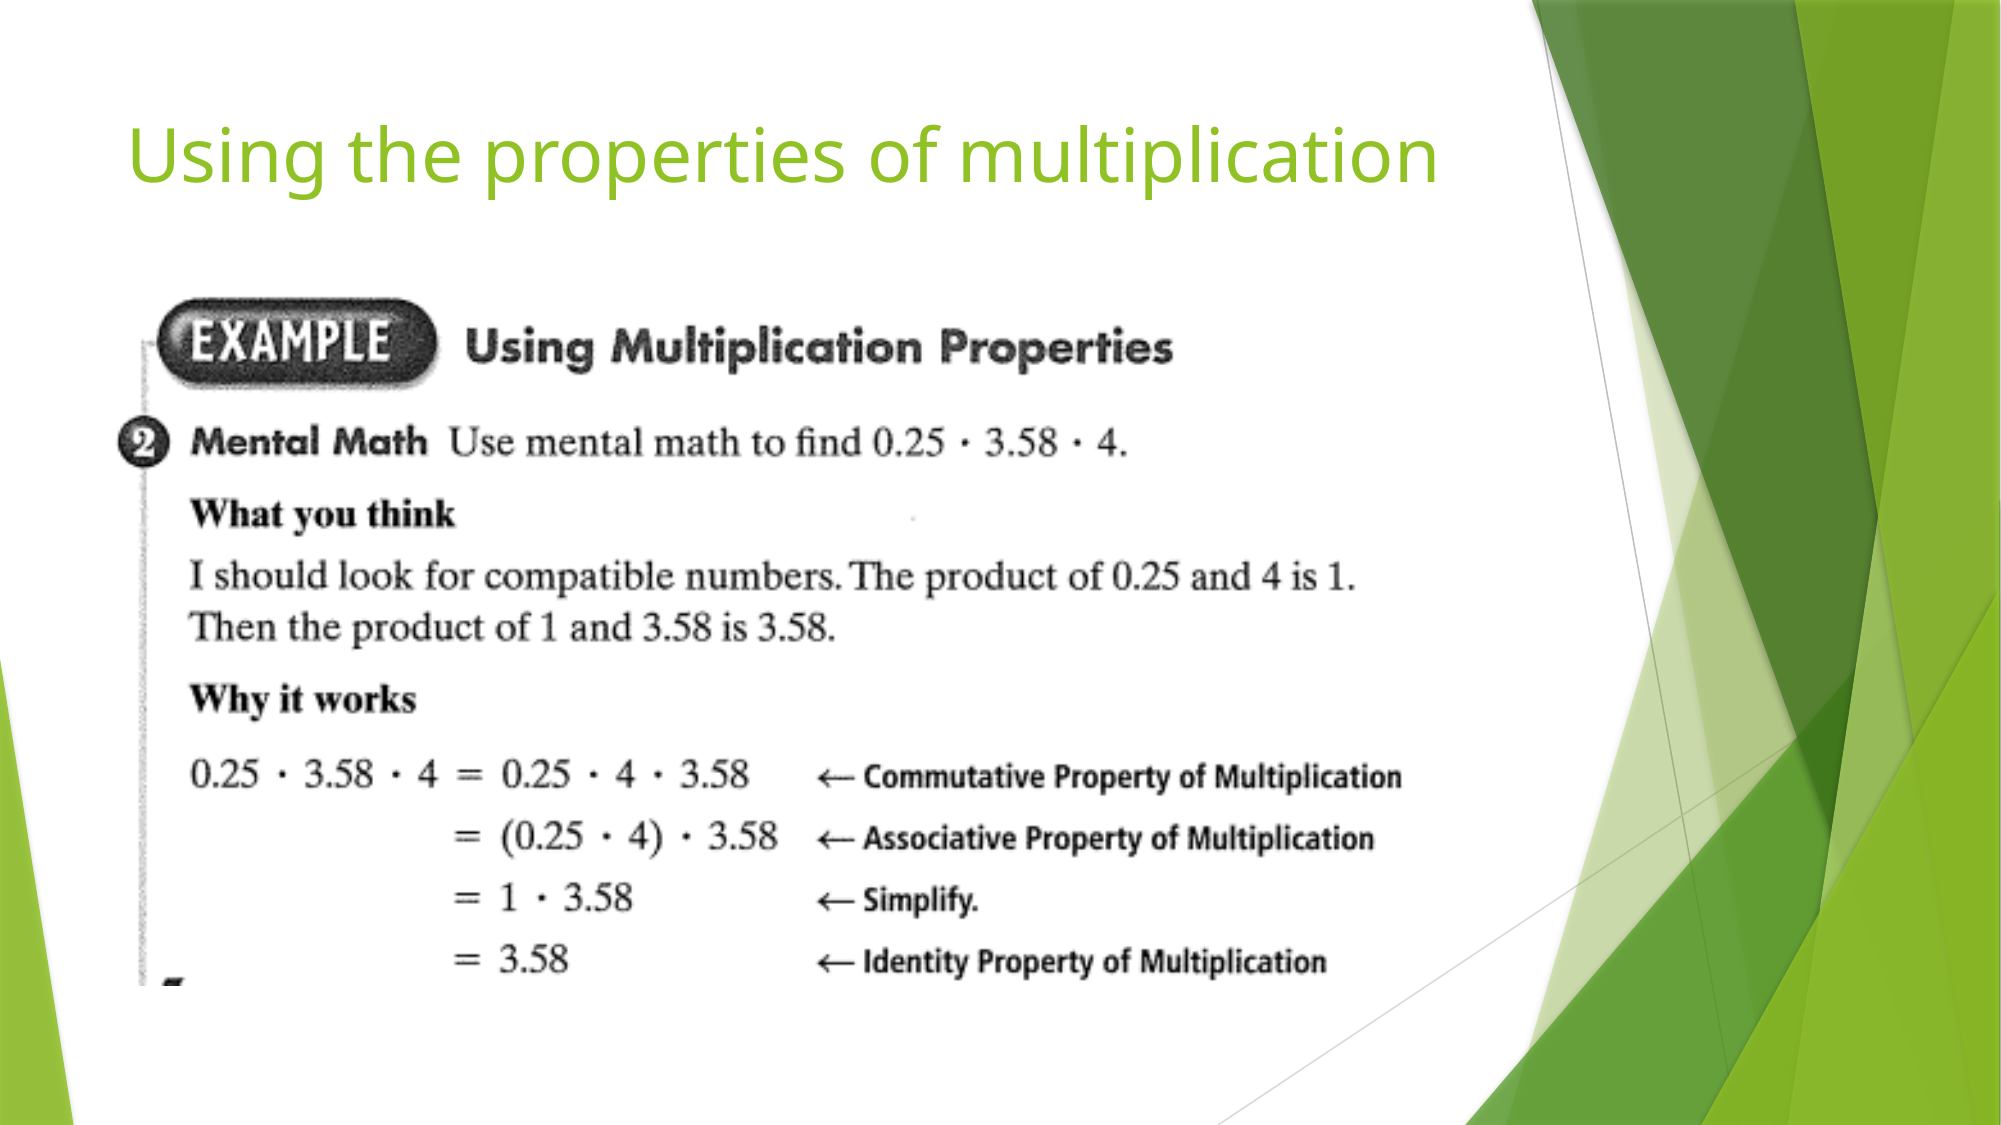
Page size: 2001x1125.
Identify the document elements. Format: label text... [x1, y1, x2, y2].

title Using the properties of multiplication [111, 99, 1522, 317]
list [78, 287, 1417, 986]
